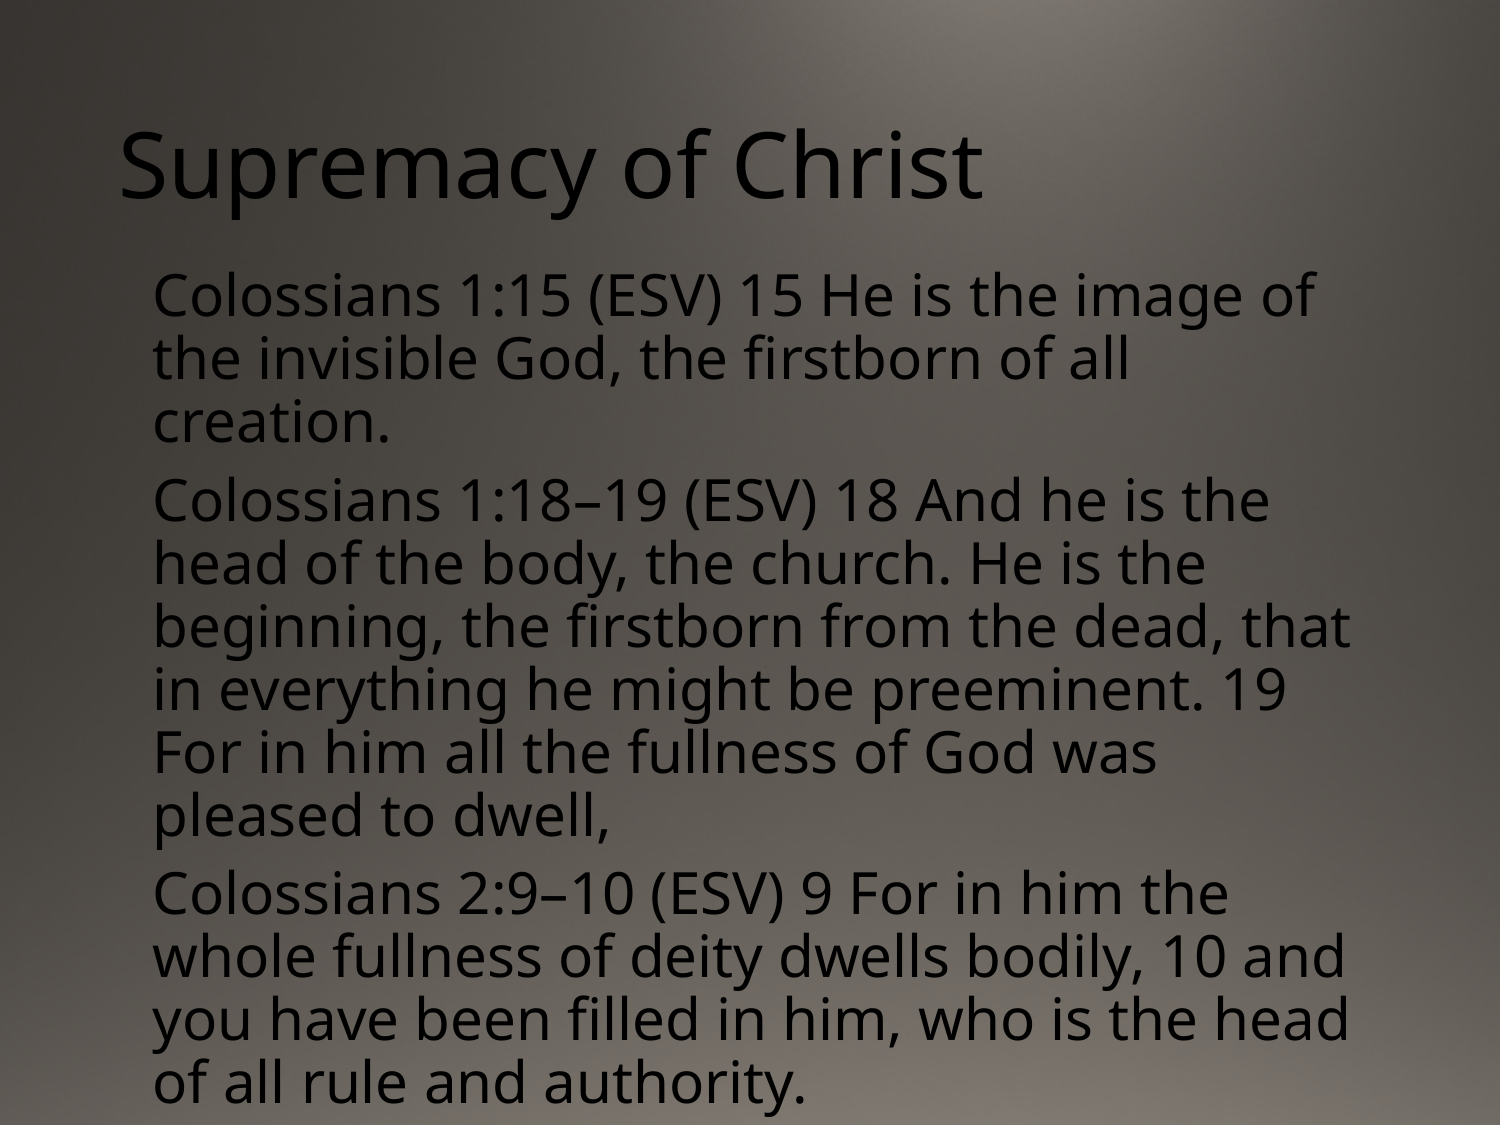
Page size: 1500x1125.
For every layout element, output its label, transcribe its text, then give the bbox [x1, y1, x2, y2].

list Colossians 1:15 (ESV) 15 He is the image of the invisible God, the firstborn of all creation. Colossians 1:18–19 (ESV) 18 And he is the head of the body, the church. He is the beginning, the firstborn from the dead, that in everything he might be preeminent. 19 For in him all the fullness of God was pleased to dwell, Colossians 2:9–10 (ESV) 9 For in him the whole fullness of deity dwells bodily, 10 and you have been filled in him, who is the head of all rule and authority. [137, 259, 1397, 1078]
title Supremacy of Christ [103, 59, 1397, 278]
picture [0, 0, 1500, 1125]
